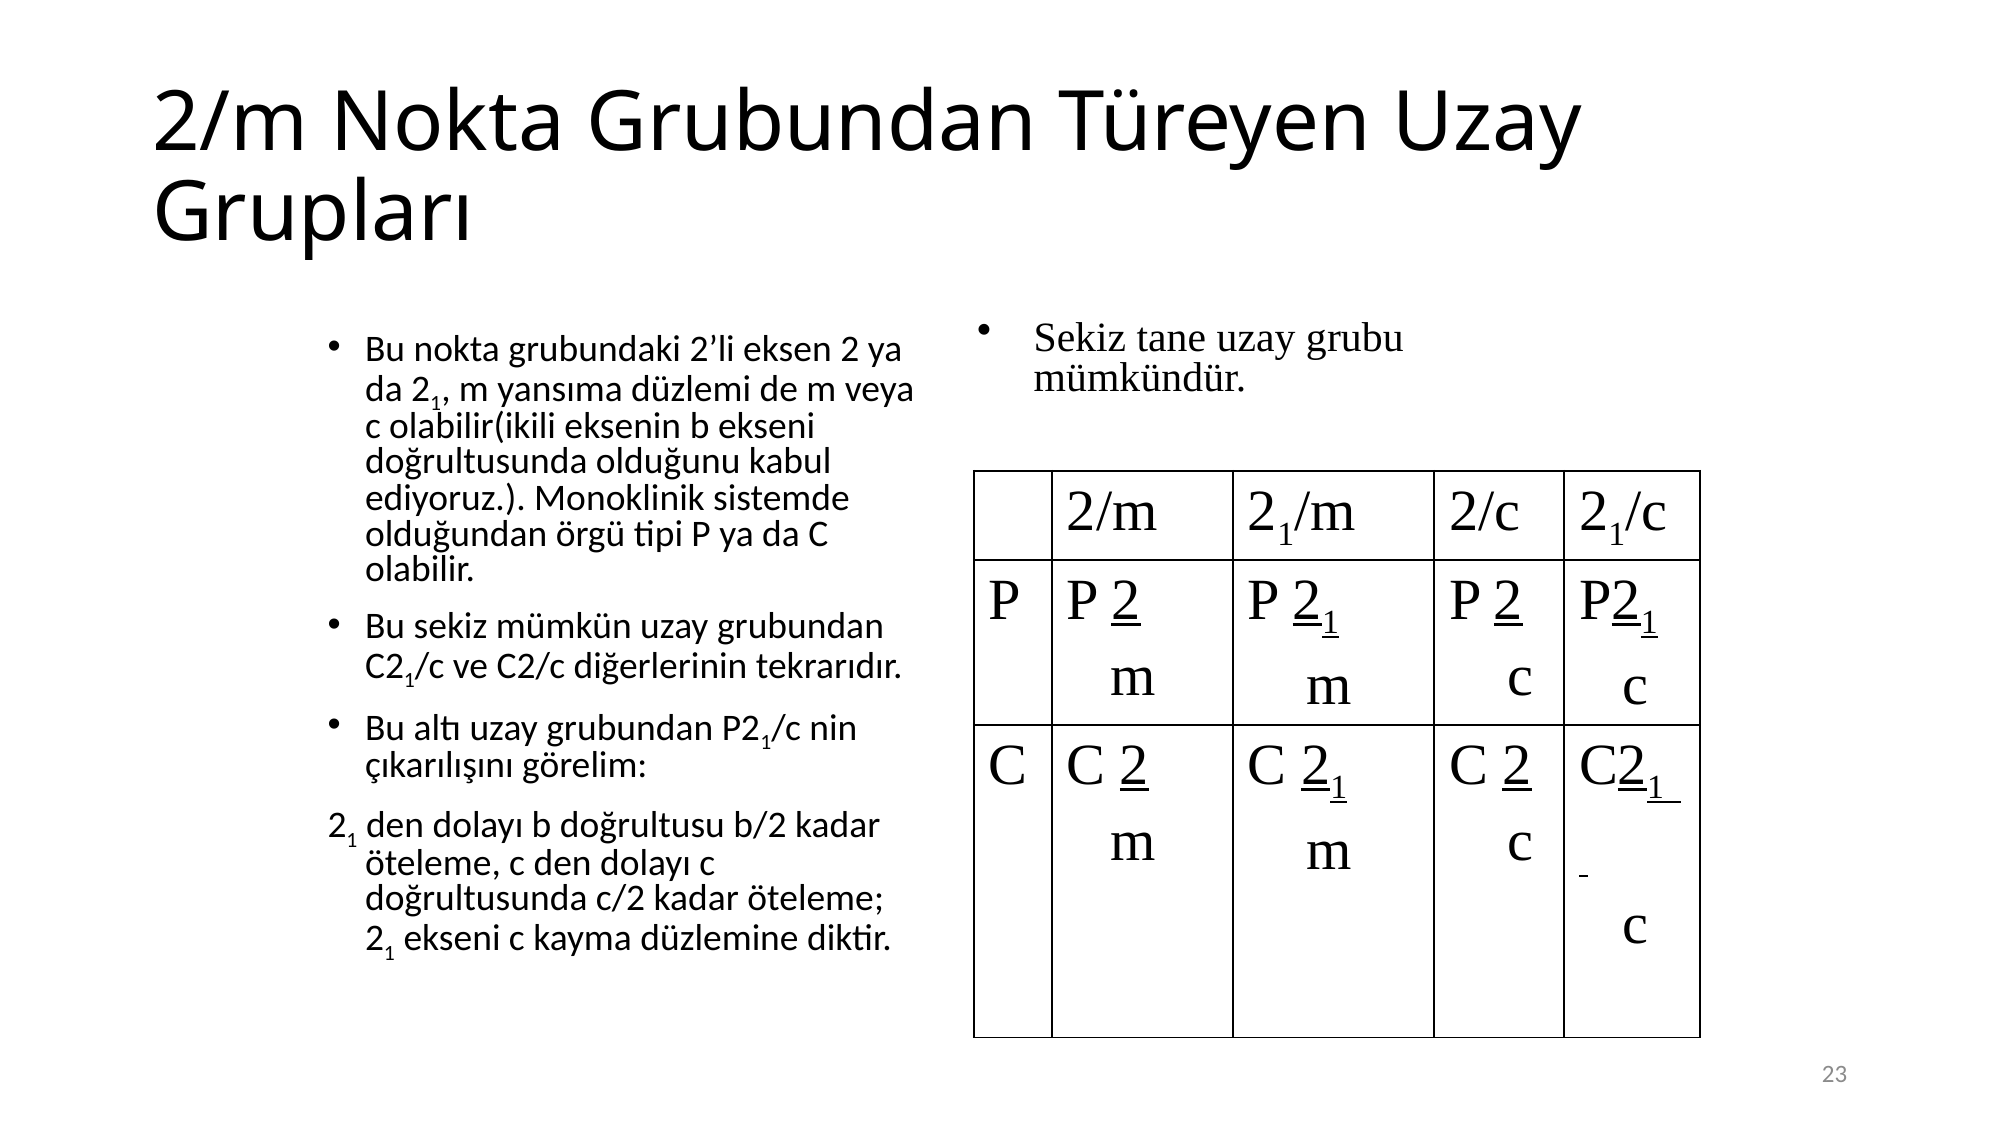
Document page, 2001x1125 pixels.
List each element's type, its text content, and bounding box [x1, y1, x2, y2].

table_cell P21 c [1565, 561, 1699, 724]
table_header 2/m [1053, 472, 1232, 559]
table_header 21/c [1565, 472, 1699, 559]
table_cell P [975, 561, 1051, 724]
table_header 2/c [1435, 472, 1563, 559]
table_cell P 2 m [1053, 561, 1232, 724]
slide_number 23 [1412, 1042, 1863, 1103]
text_box Sekiz tane uzay grubu mümkündür. [962, 312, 1625, 1057]
table_cell P 21 m [1234, 561, 1433, 724]
title 2/m Nokta Grubundan Türeyen Uzay Grupları [137, 59, 1863, 278]
table_header [975, 472, 1051, 559]
table_cell C 21 m [1234, 726, 1433, 1037]
table_header 21/m [1234, 472, 1433, 559]
table_cell C21 c [1565, 726, 1699, 1037]
list Bu nokta grubundaki 2’li eksen 2 ya da 21, m yansıma düzlemi de m veya c olabilir(ikili eksenin b ekseni doğrultusunda olduğunu kabul ediyoruz.). Monoklinik sistemde olduğundan örgü tipi P ya da C olabilir. Bu sekiz mümkün uzay grubundan C21/c ve C2/c diğerlerinin tekrarıdır. Bu altı uzay grubundan P21/c nin çıkarılışını görelim: 21 den dolayı b doğrultusu b/2 kadar öteleme, c den dolayı c doğrultusunda c/2 kadar öteleme; 21 ekseni c kayma düzlemine diktir. [312, 324, 938, 1000]
table_cell C 2 c [1435, 726, 1563, 1037]
table_cell P 2 c [1435, 561, 1563, 724]
table_cell C [975, 726, 1051, 1037]
table_cell C 2 m [1053, 726, 1232, 1037]
